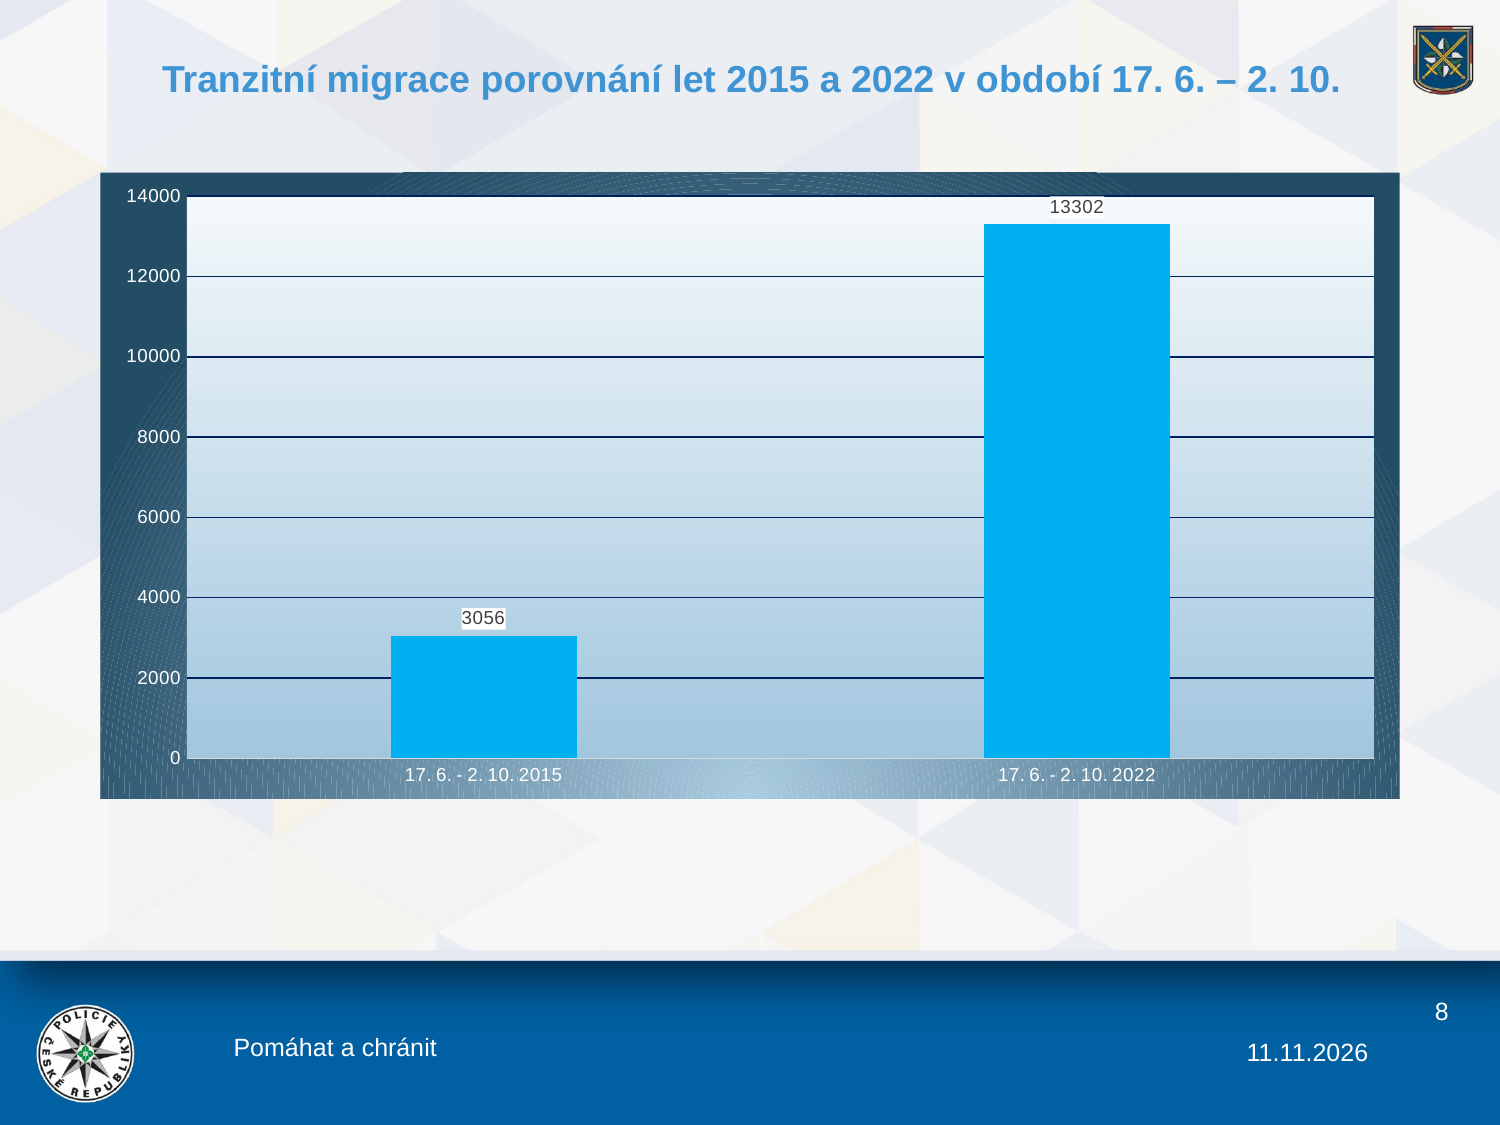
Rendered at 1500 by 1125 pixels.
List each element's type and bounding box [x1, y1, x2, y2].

picture [0, 0, 1500, 1125]
chart [100, 172, 1400, 799]
